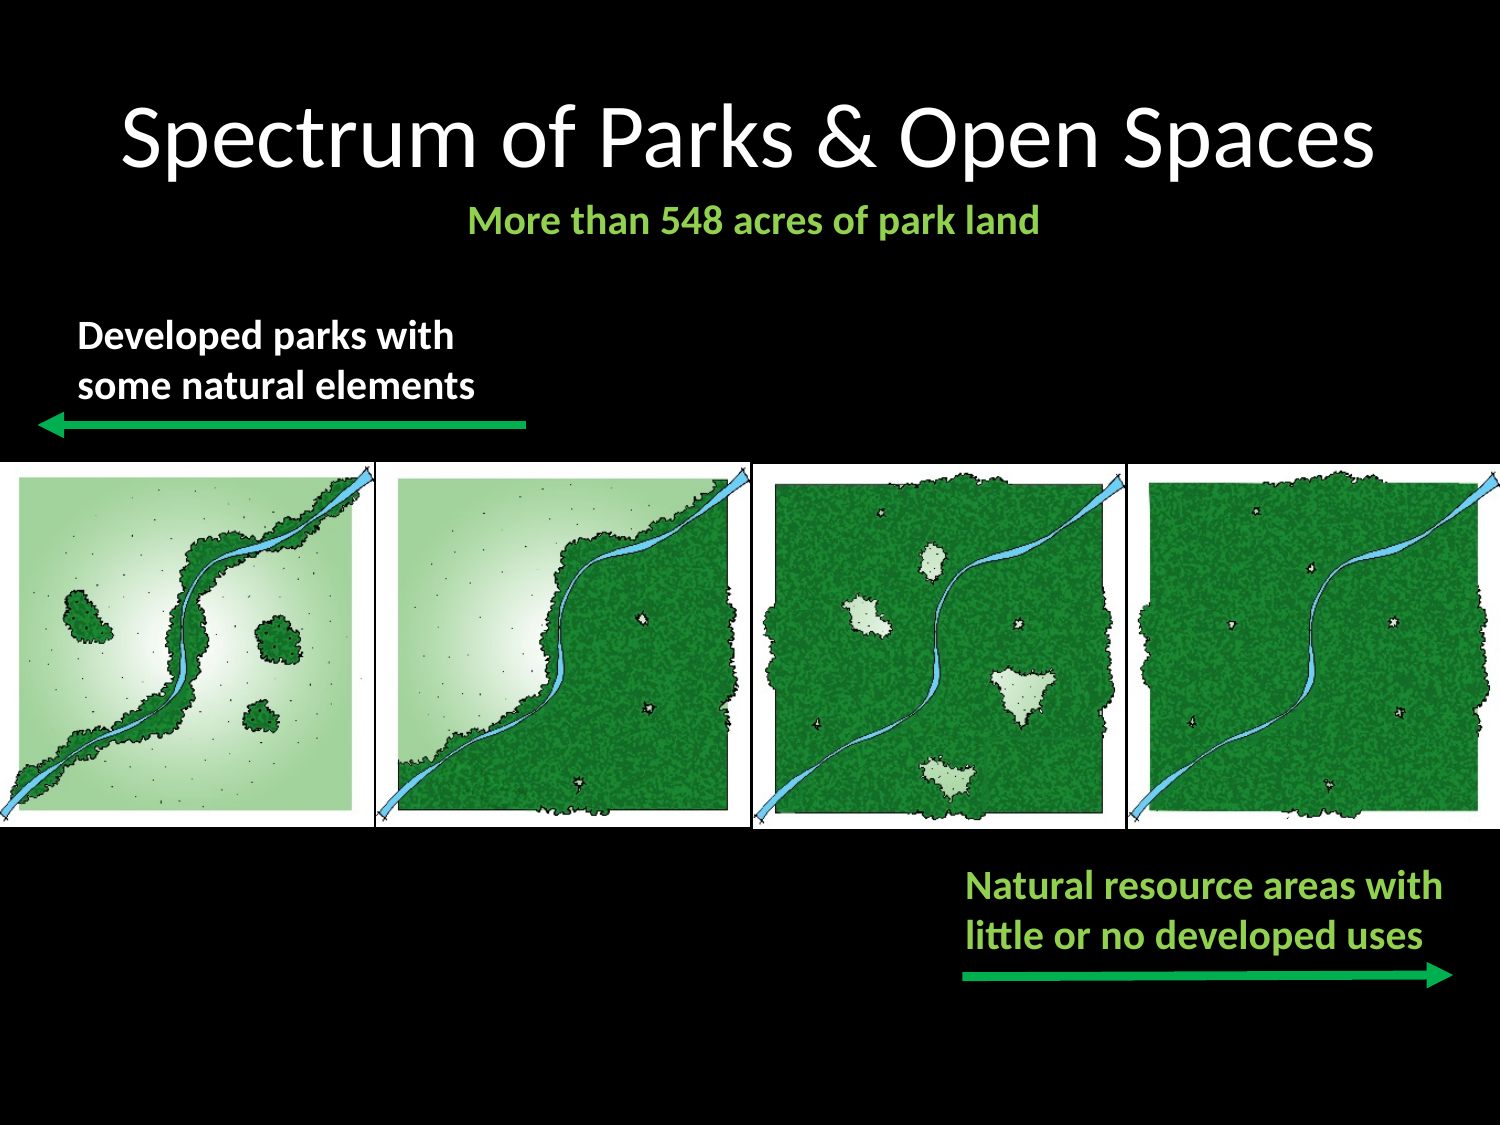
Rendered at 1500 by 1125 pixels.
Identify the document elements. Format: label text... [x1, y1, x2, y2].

text_box Natural resource areas with little or no developed uses [950, 849, 1472, 941]
title Spectrum of Parks & Open Spaces [75, 37, 1425, 185]
list Developed parks with some natural elements [62, 299, 526, 421]
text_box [0, 462, 1500, 829]
text_box More than 548 acres of park land [37, 185, 1472, 264]
